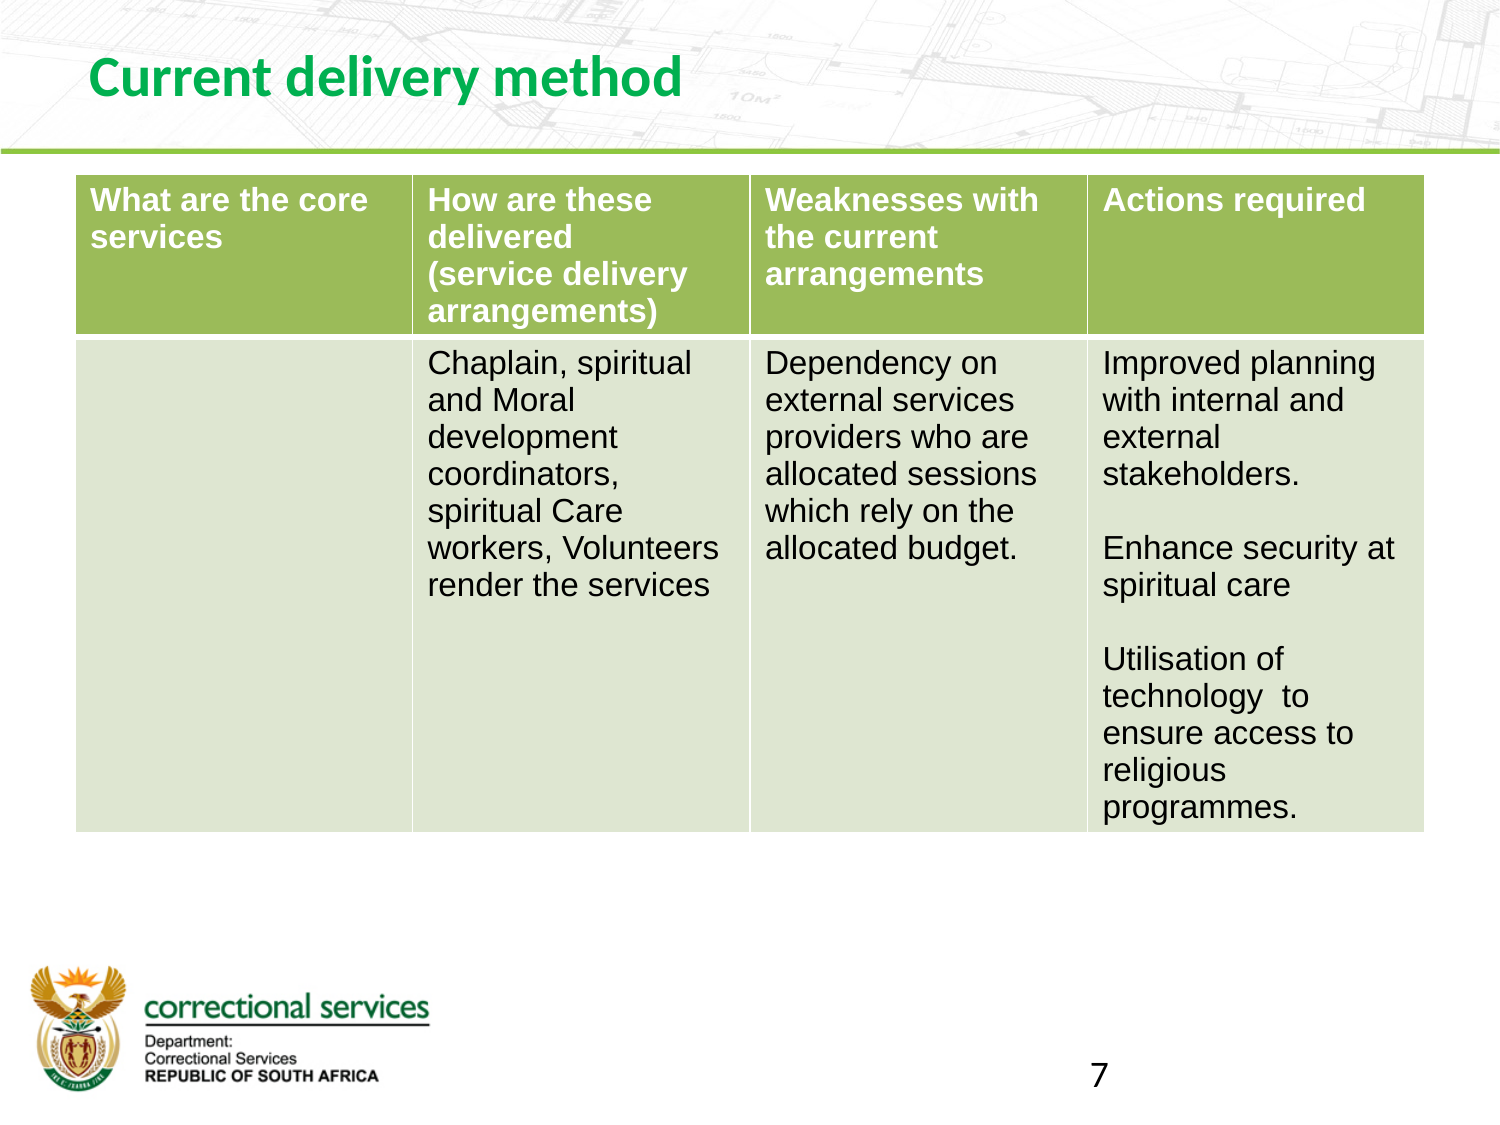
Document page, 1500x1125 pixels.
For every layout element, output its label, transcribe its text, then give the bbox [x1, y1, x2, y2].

picture [0, 0, 1500, 154]
table_header What are the core services [76, 175, 412, 334]
picture [0, 936, 481, 1125]
table_cell Improved planning with internal and external stakeholders. Enhance security at spiritual care Utilisation of technology to ensure access to religious programmes. [1088, 340, 1424, 832]
slide_number 7 [1074, 1042, 1425, 1103]
table_cell [76, 340, 412, 832]
table_cell Chaplain, spiritual and Moral development coordinators, spiritual Care workers, Volunteers render the services [413, 340, 749, 832]
table_header How are these delivered (service delivery arrangements) [413, 175, 749, 334]
table_header Actions required [1088, 175, 1424, 334]
table_header Weaknesses with the current arrangements [751, 175, 1087, 334]
text_box Current delivery method [74, 30, 1425, 116]
table_cell Dependency on external services providers who are allocated sessions which rely on the allocated budget. [751, 340, 1087, 832]
